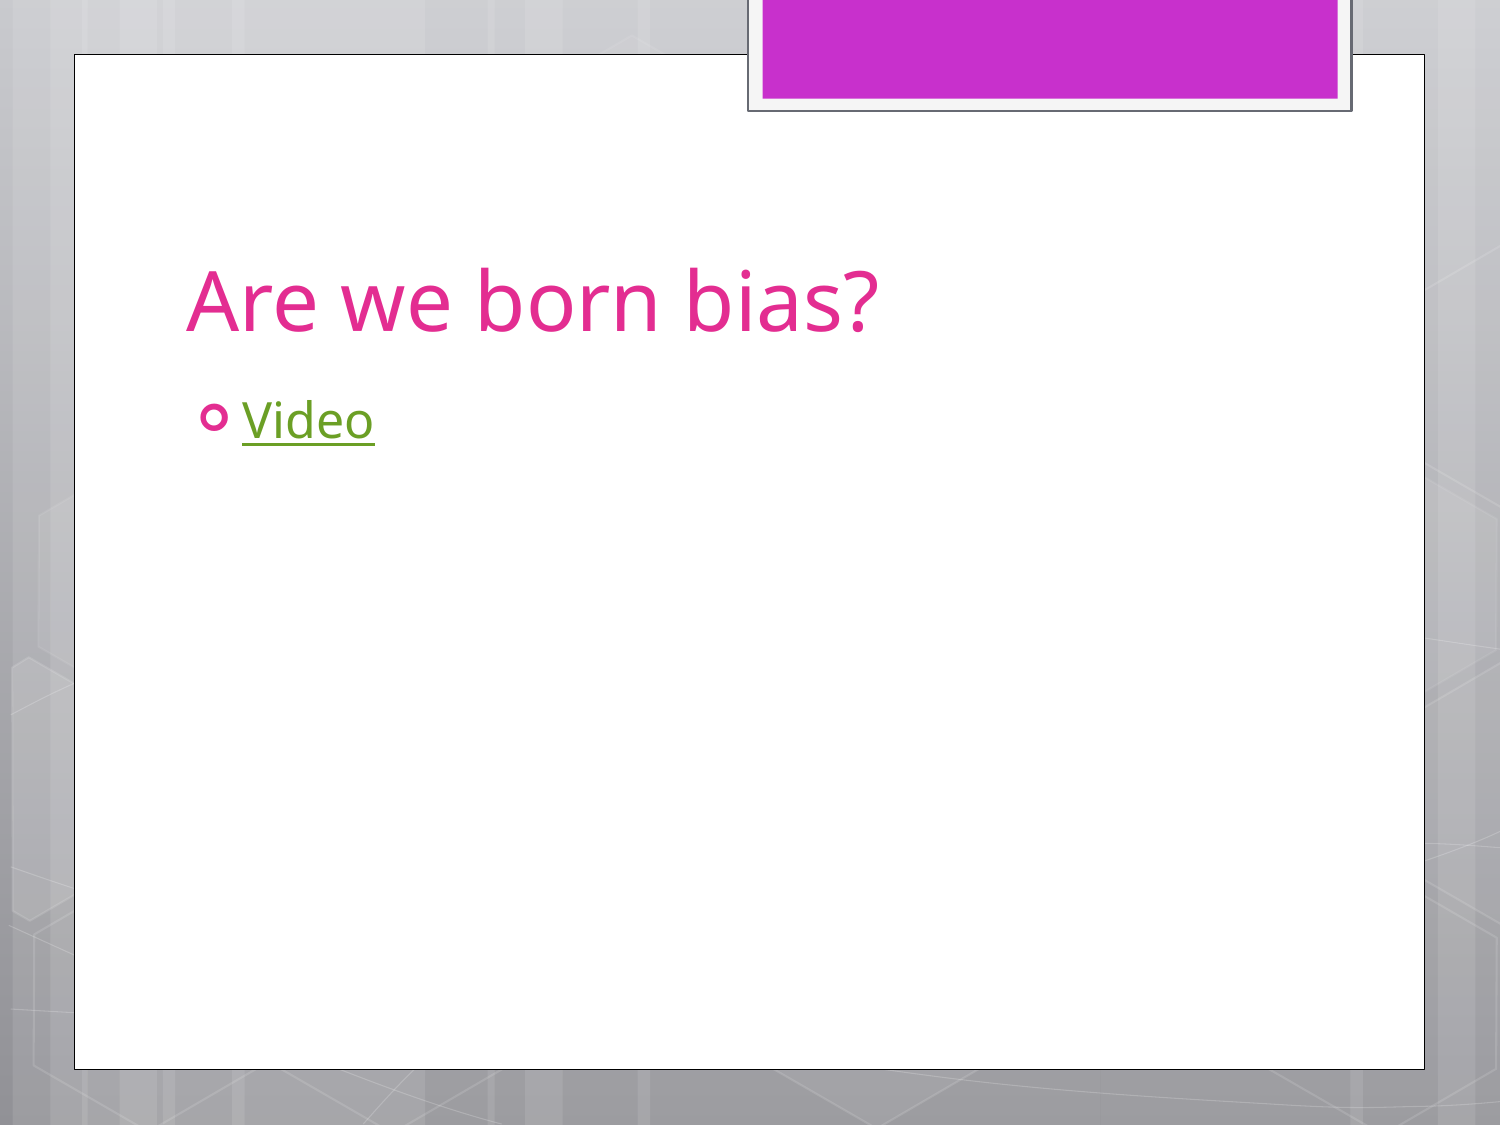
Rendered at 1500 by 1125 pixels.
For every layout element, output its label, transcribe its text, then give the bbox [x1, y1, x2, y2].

title Are we born bias? [171, 168, 1324, 357]
list Video [171, 381, 1283, 957]
